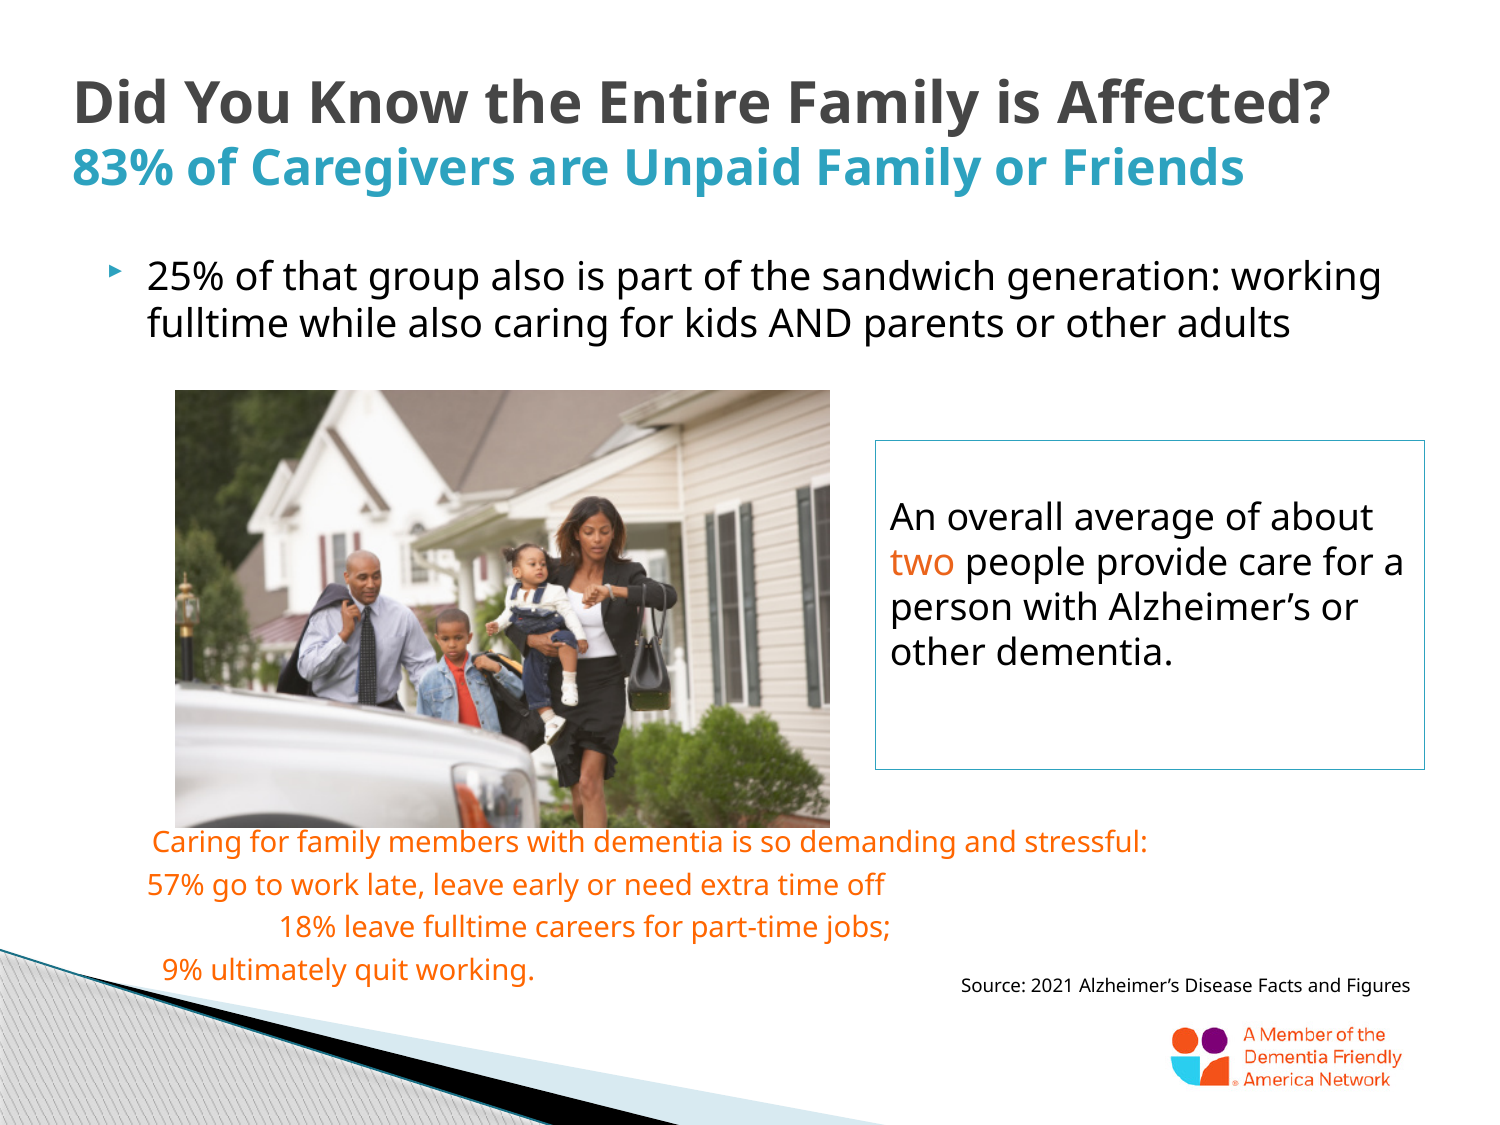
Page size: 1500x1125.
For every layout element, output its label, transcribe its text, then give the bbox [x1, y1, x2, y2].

title Did You Know the Entire Family is Affected? 83% of Caregivers are Unpaid Family or Friends [57, 36, 1443, 225]
text_box Source: 2021 Alzheimer’s Disease Facts and Figures [692, 966, 1425, 1004]
picture [175, 390, 831, 828]
list 25% of that group also is part of the sandwich generation: working fulltime while also caring for kids AND parents or other adults Caring for family members with dementia is so demanding and stressful: 57% go to work late, leave early or need extra time off 18% leave fulltime careers for part-time jobs; 9% ultimately quit working. [75, 243, 1425, 1090]
text_box An overall average of about two people provide care for a person with Alzheimer’s or other dementia. [875, 440, 1425, 770]
picture [1143, 999, 1426, 1115]
